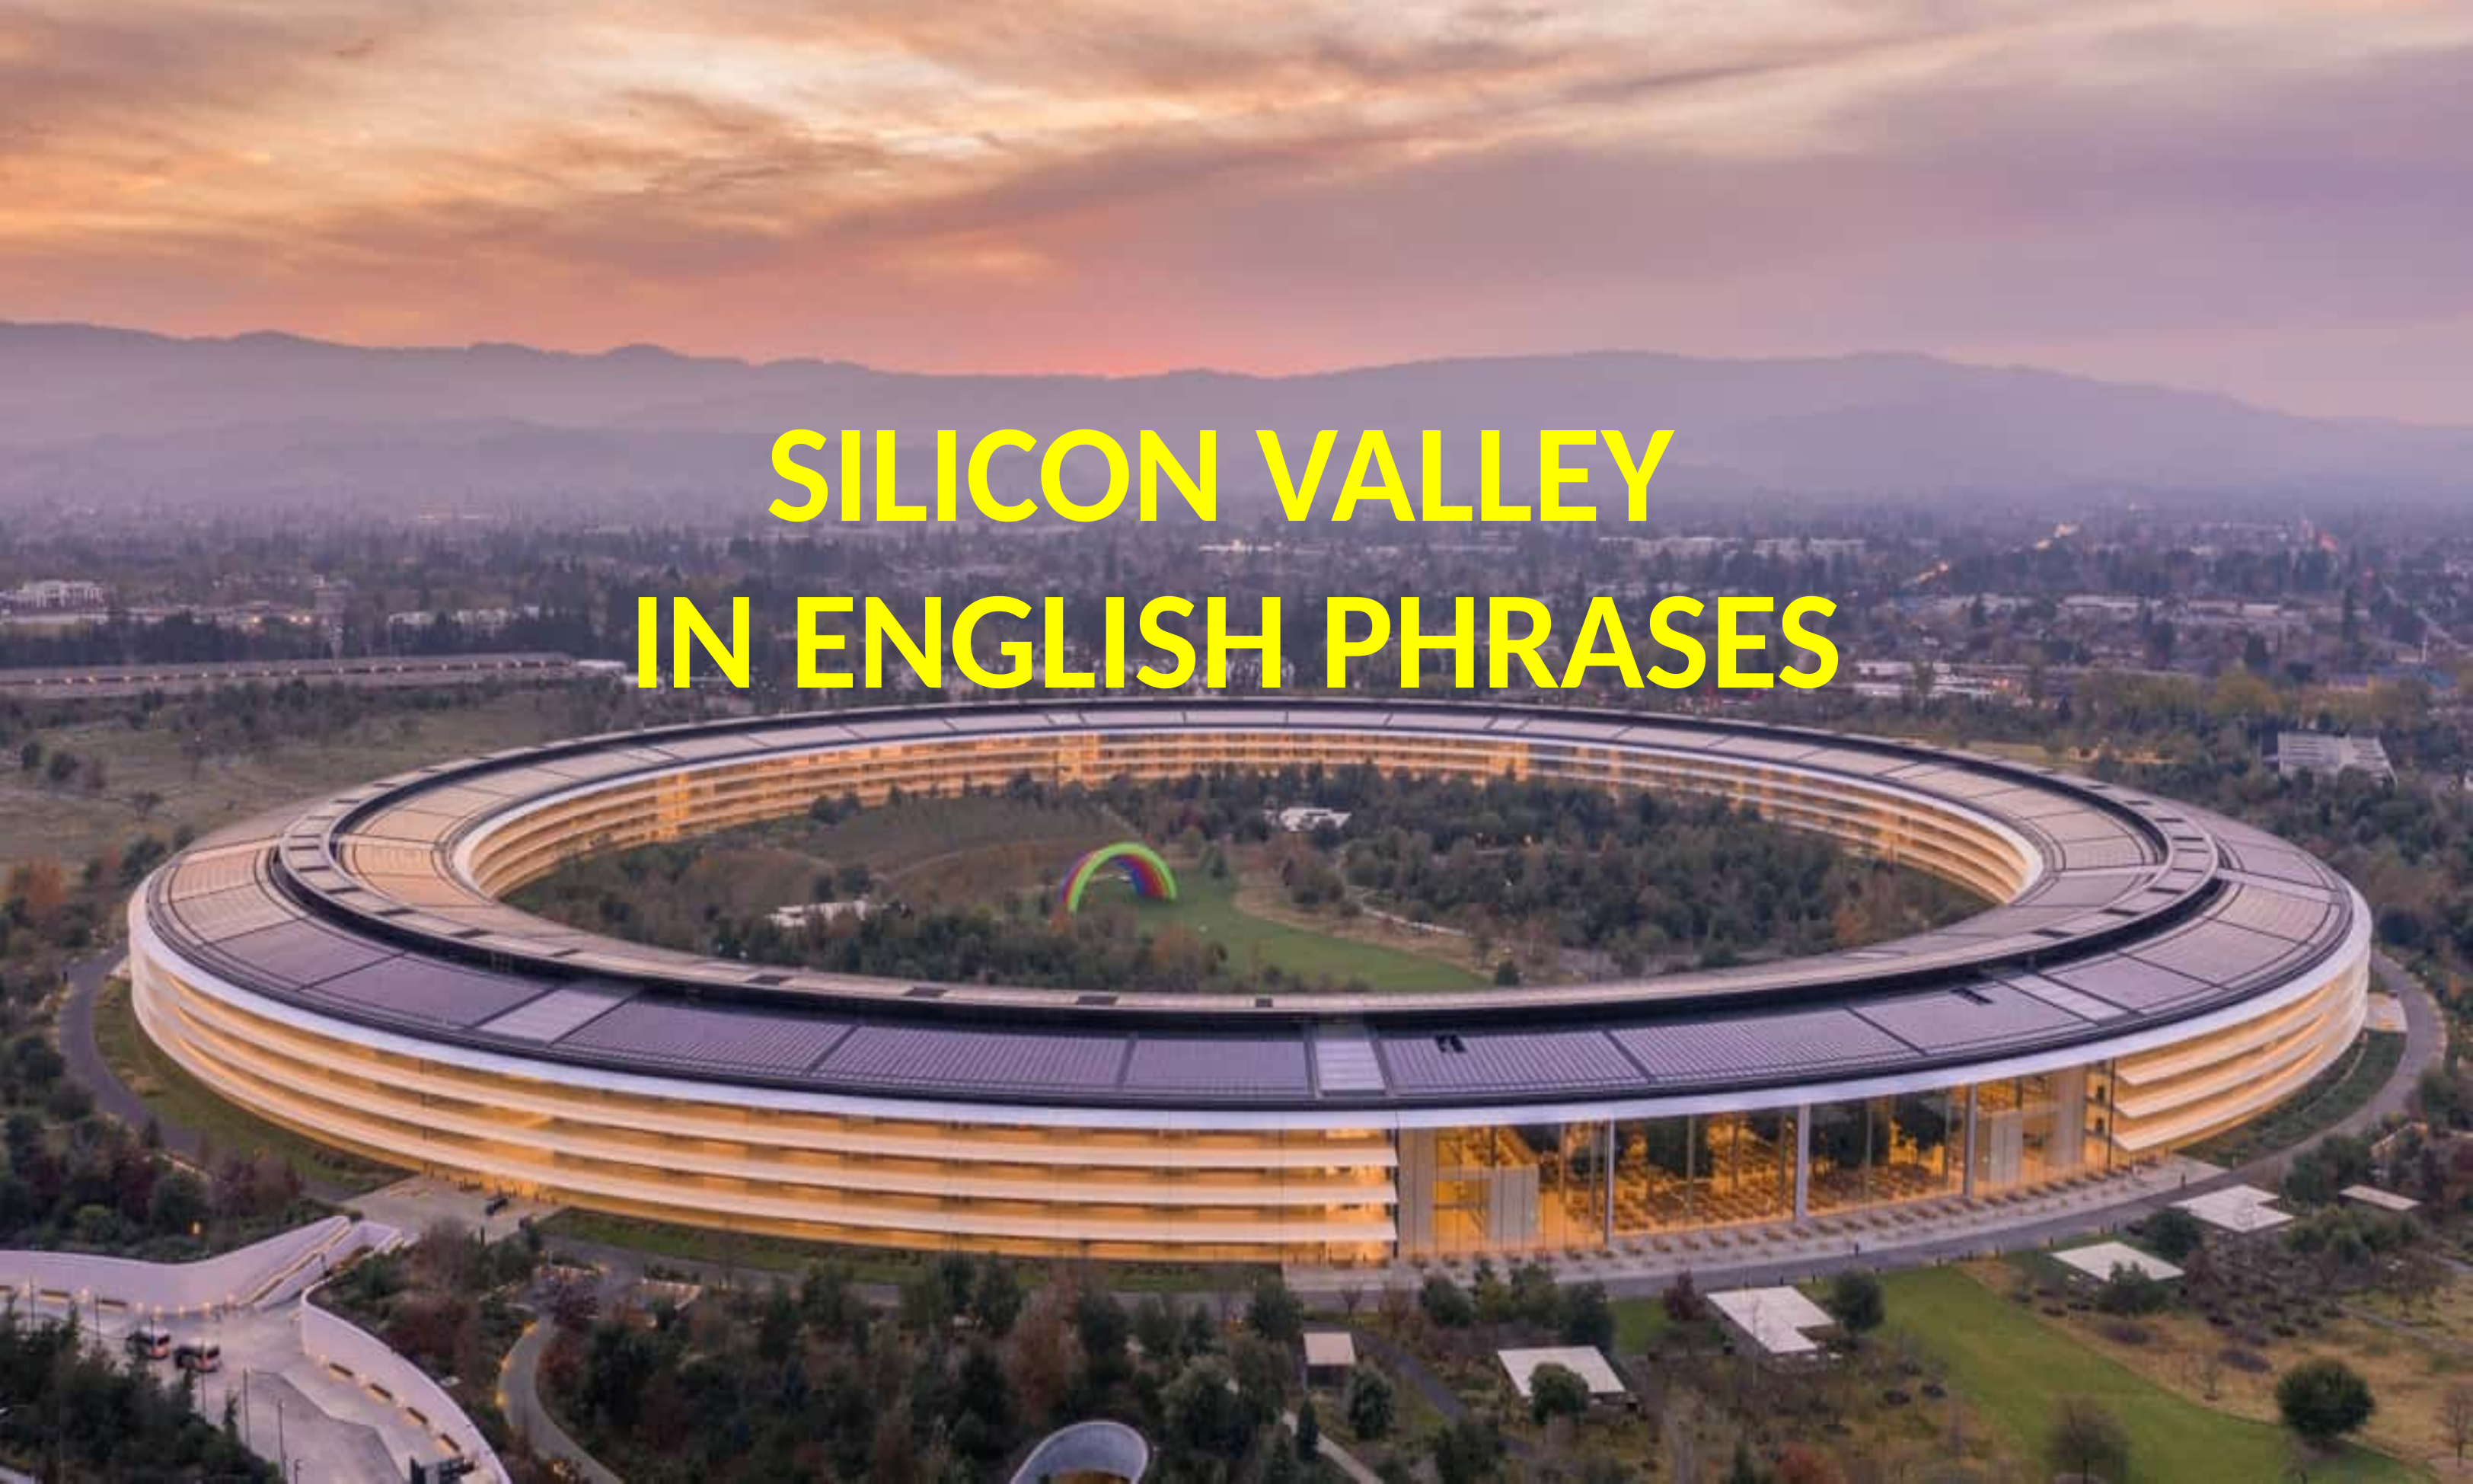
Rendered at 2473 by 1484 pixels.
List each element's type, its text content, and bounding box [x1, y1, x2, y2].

picture [0, 0, 2473, 1484]
list SILICON VALLEY IN ENGLISH PHRASES [170, 394, 2303, 1337]
title [170, 78, 2303, 366]
